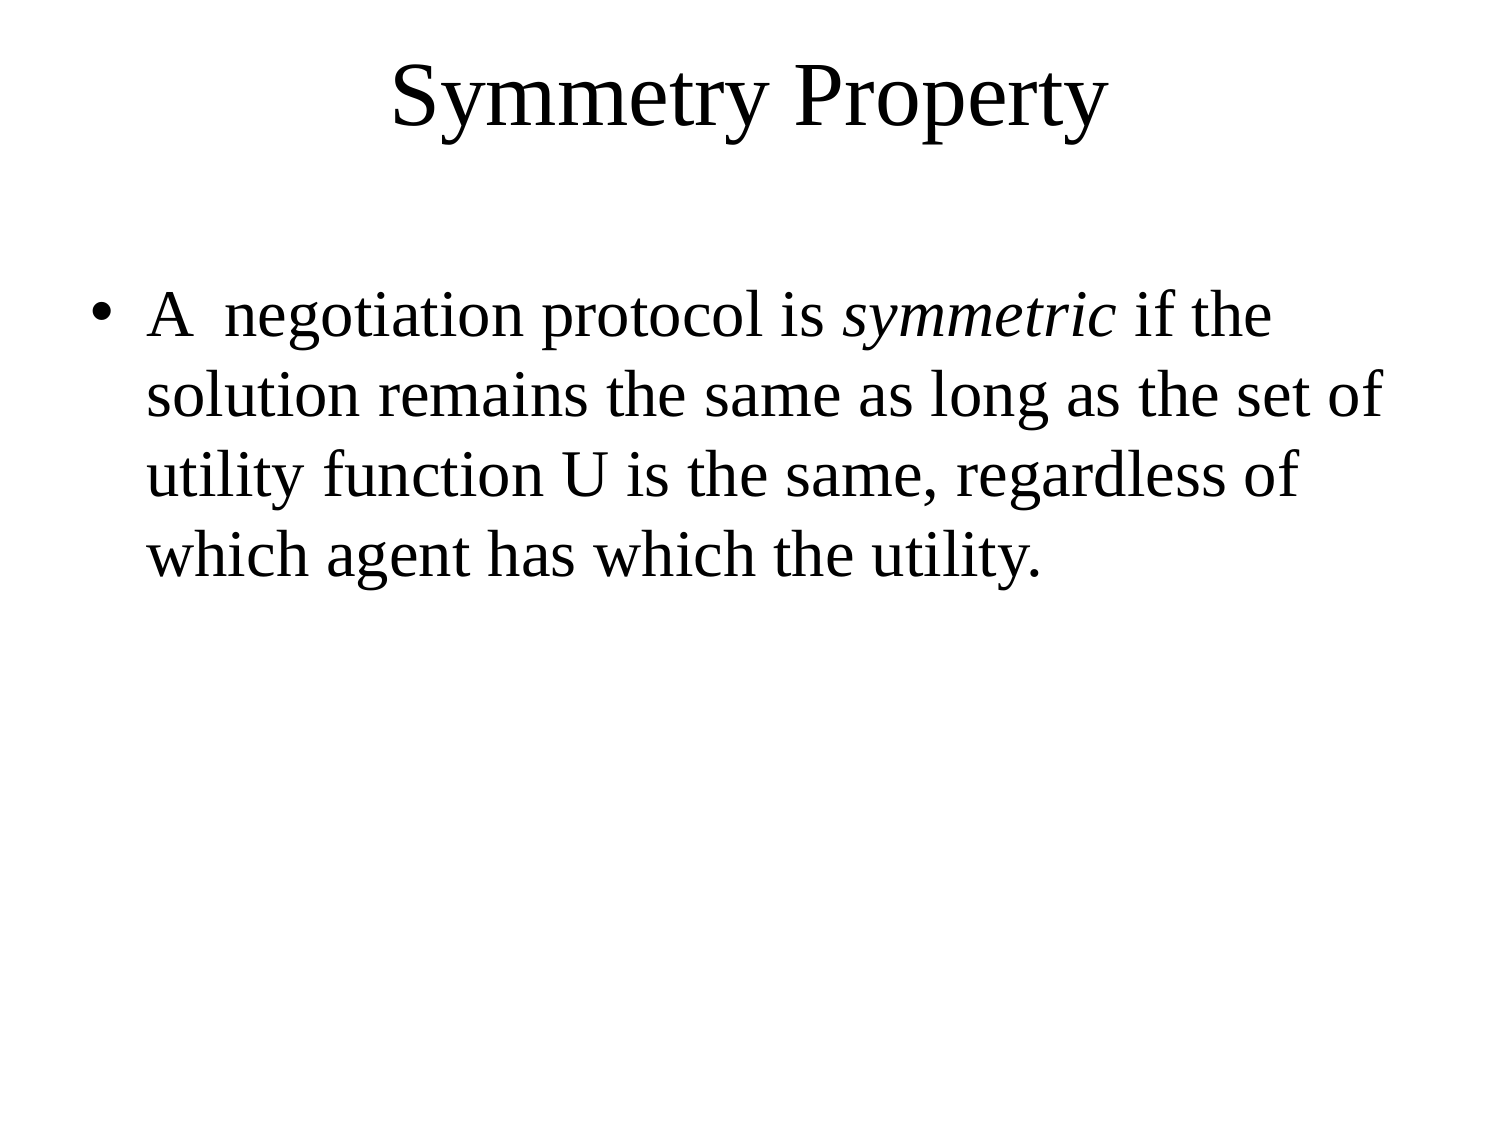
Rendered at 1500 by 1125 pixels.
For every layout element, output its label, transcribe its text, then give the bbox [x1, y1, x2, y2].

title Symmetry Property [75, 0, 1425, 183]
list A negotiation protocol is symmetric if the solution remains the same as long as the set of utility function U is the same, regardless of which agent has which the utility. [75, 262, 1425, 1005]
